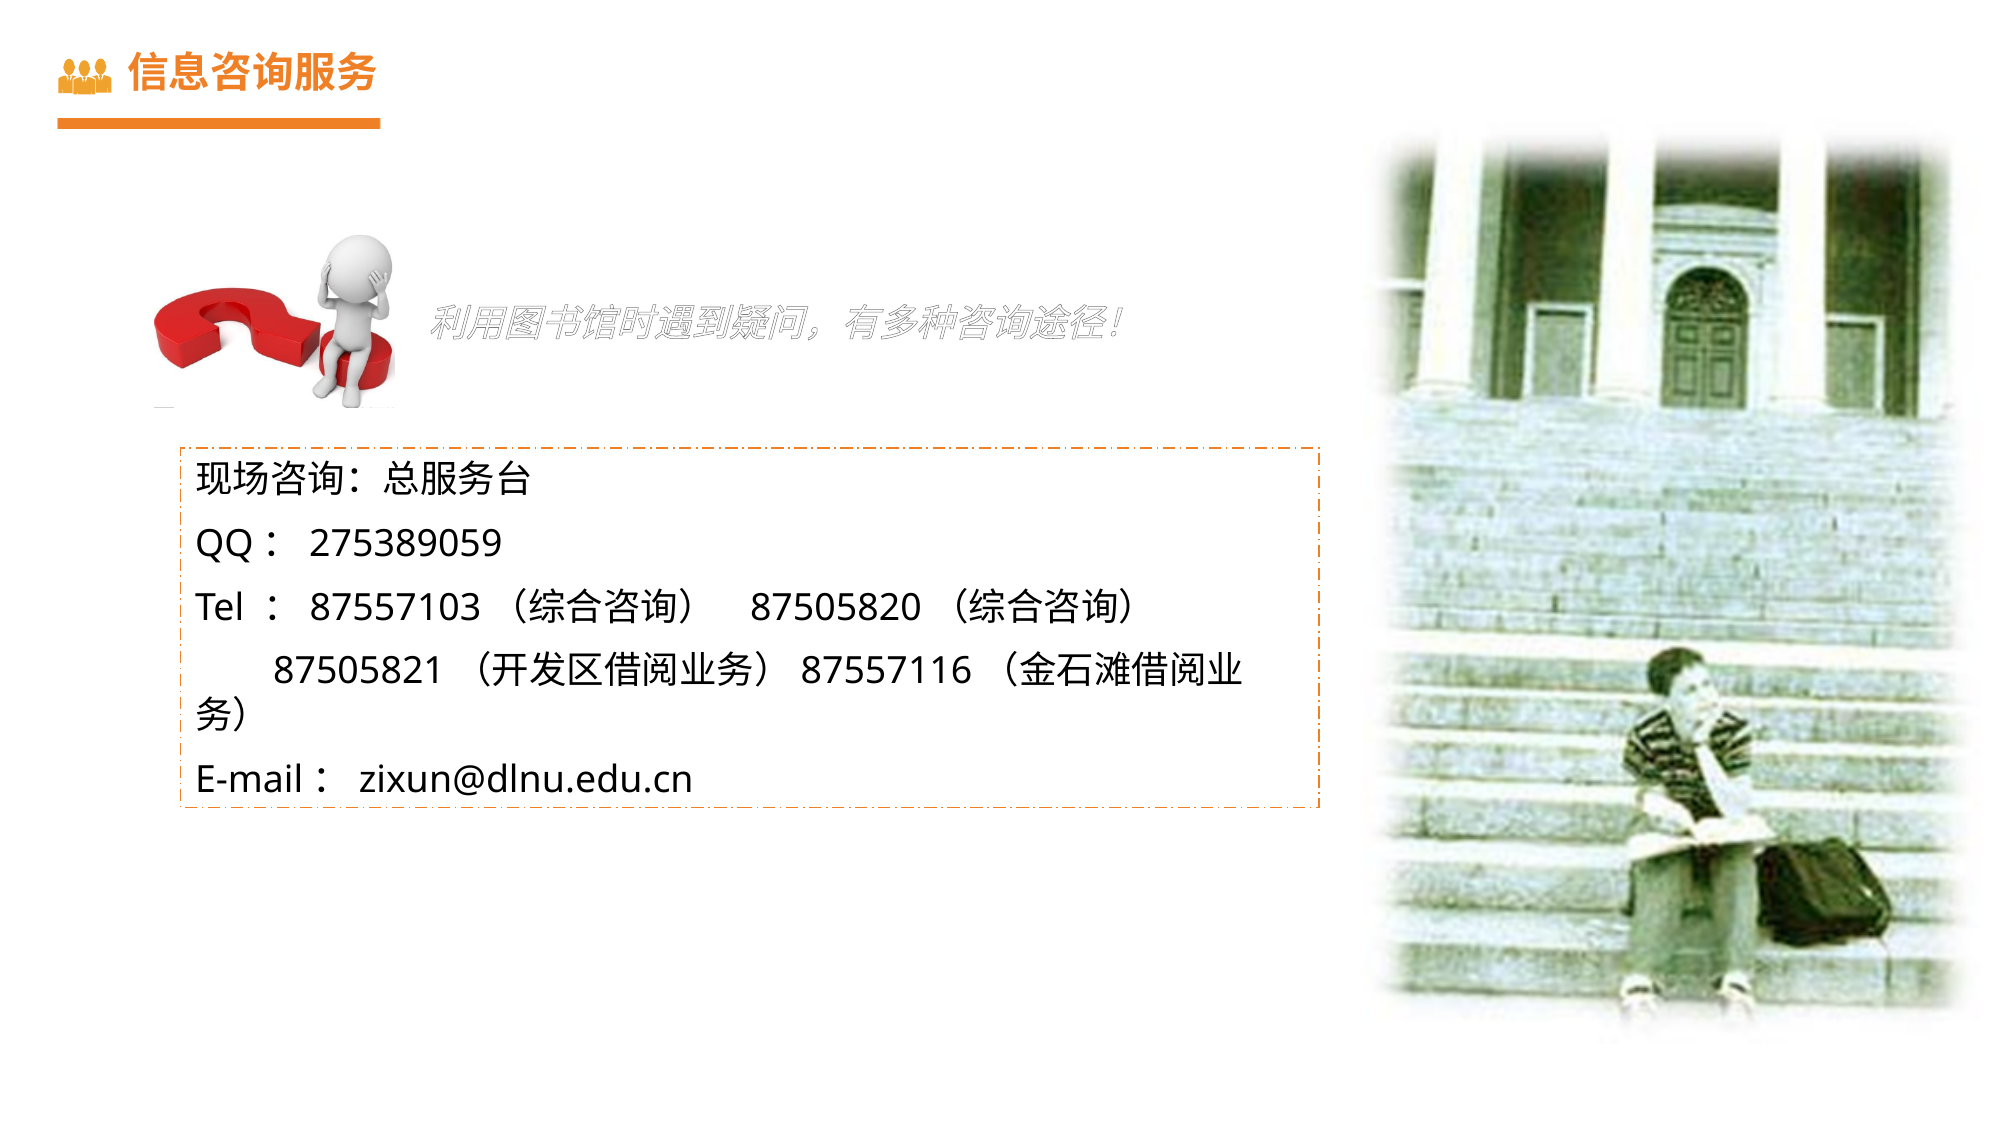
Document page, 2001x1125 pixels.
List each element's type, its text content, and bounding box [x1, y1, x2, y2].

text_box 利用图书馆时遇到疑问，有多种咨询途径！ [413, 291, 1157, 351]
picture [57, 118, 381, 129]
text_box [58, 58, 112, 95]
picture [154, 227, 395, 408]
text_box 现场咨询：总服务台 QQ：275389059 Tel ：87557103（综合咨询） 87505820（综合咨询） 87505821（开发区借阅业务）87557116（金石滩借阅业务） E-mail：zixun@dlnu.edu.cn [180, 447, 1319, 808]
picture [1363, 96, 2000, 1044]
text_box 信息咨询服务 [112, 38, 393, 104]
